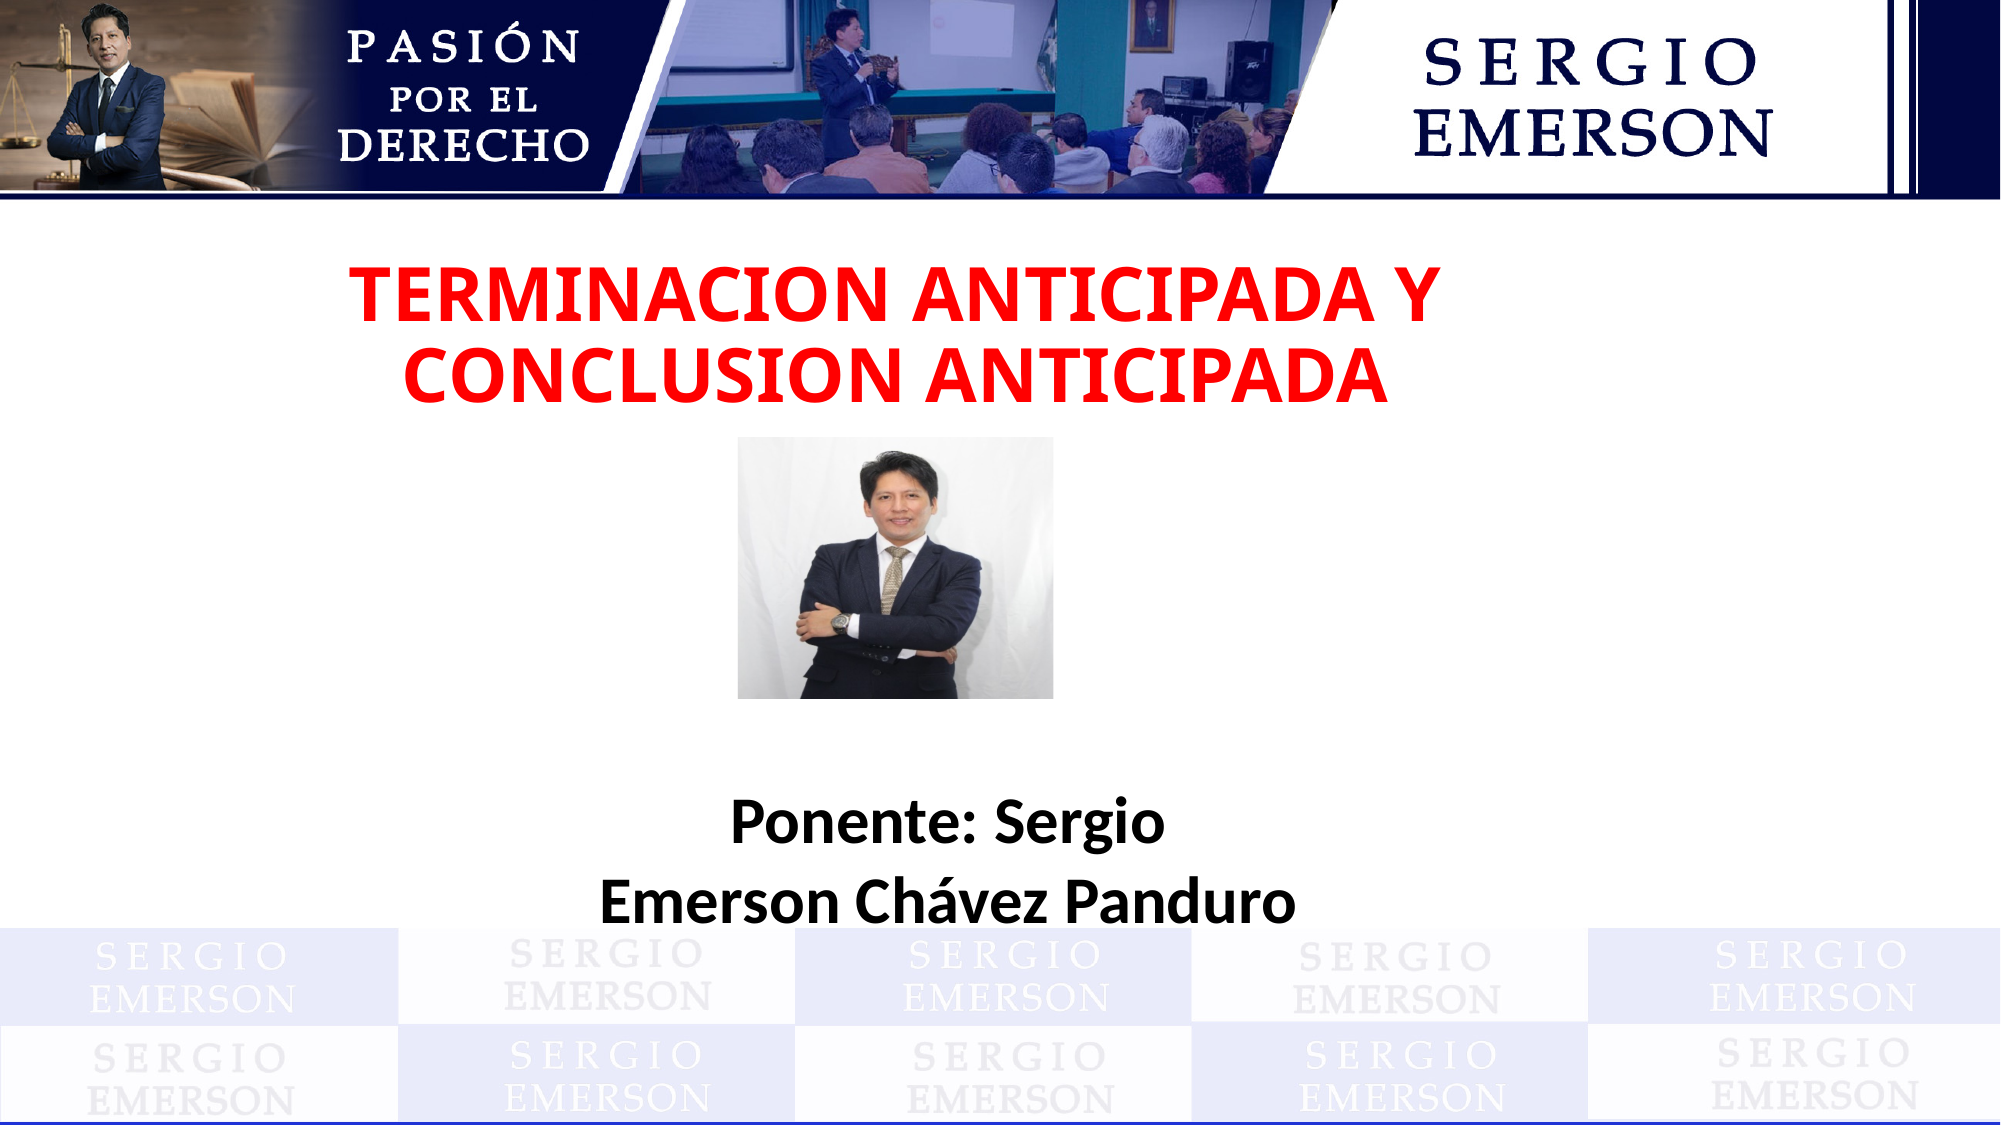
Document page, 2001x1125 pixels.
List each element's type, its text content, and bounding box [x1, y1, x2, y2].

text_box Ponente: Sergio Emerson Chávez Panduro [120, 769, 1792, 944]
picture [0, 0, 2001, 1125]
title Casos Prácticos y Jurisprudencia en los Delitos Cometidos por Funcionarios Públicos. TERMINACION ANTICIPADA Y CONCLUSION ANTICIPADA [309, 165, 1482, 427]
